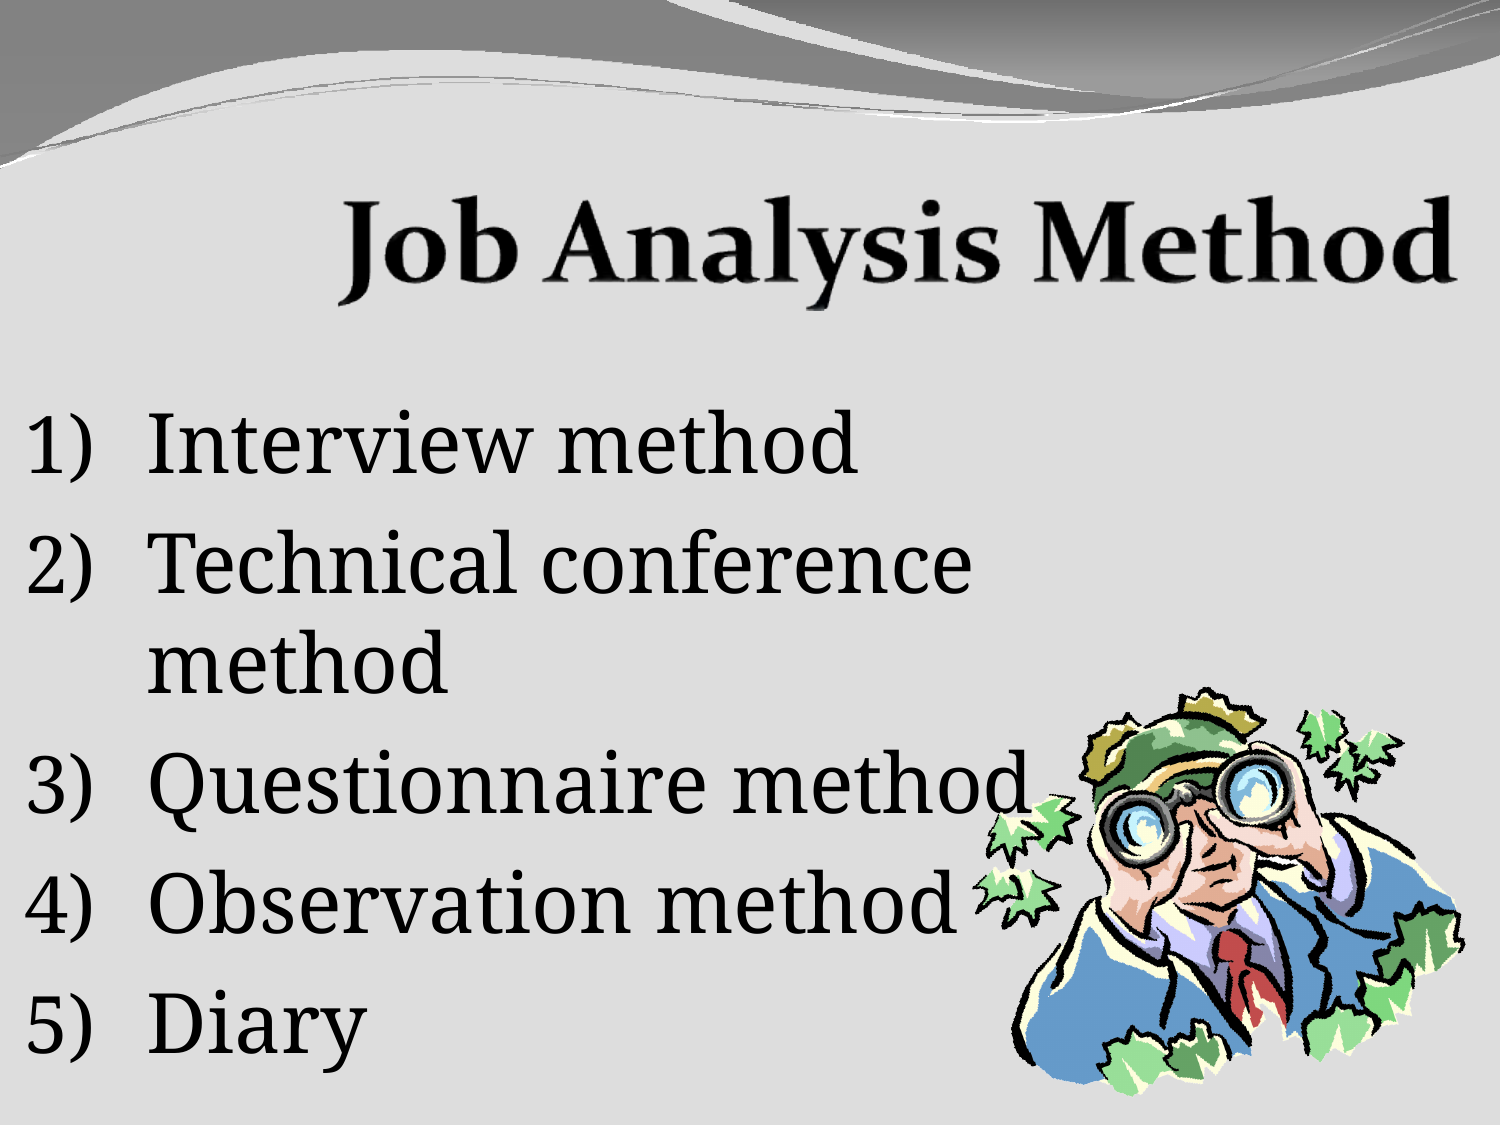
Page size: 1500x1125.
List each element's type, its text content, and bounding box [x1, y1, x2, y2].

text_box Interview method Technical conference method Questionnaire method Observation method Diary [22, 367, 1205, 1071]
text_box [0, 0, 1500, 169]
text_box [337, 195, 1458, 311]
text_box [920, 624, 1500, 1125]
